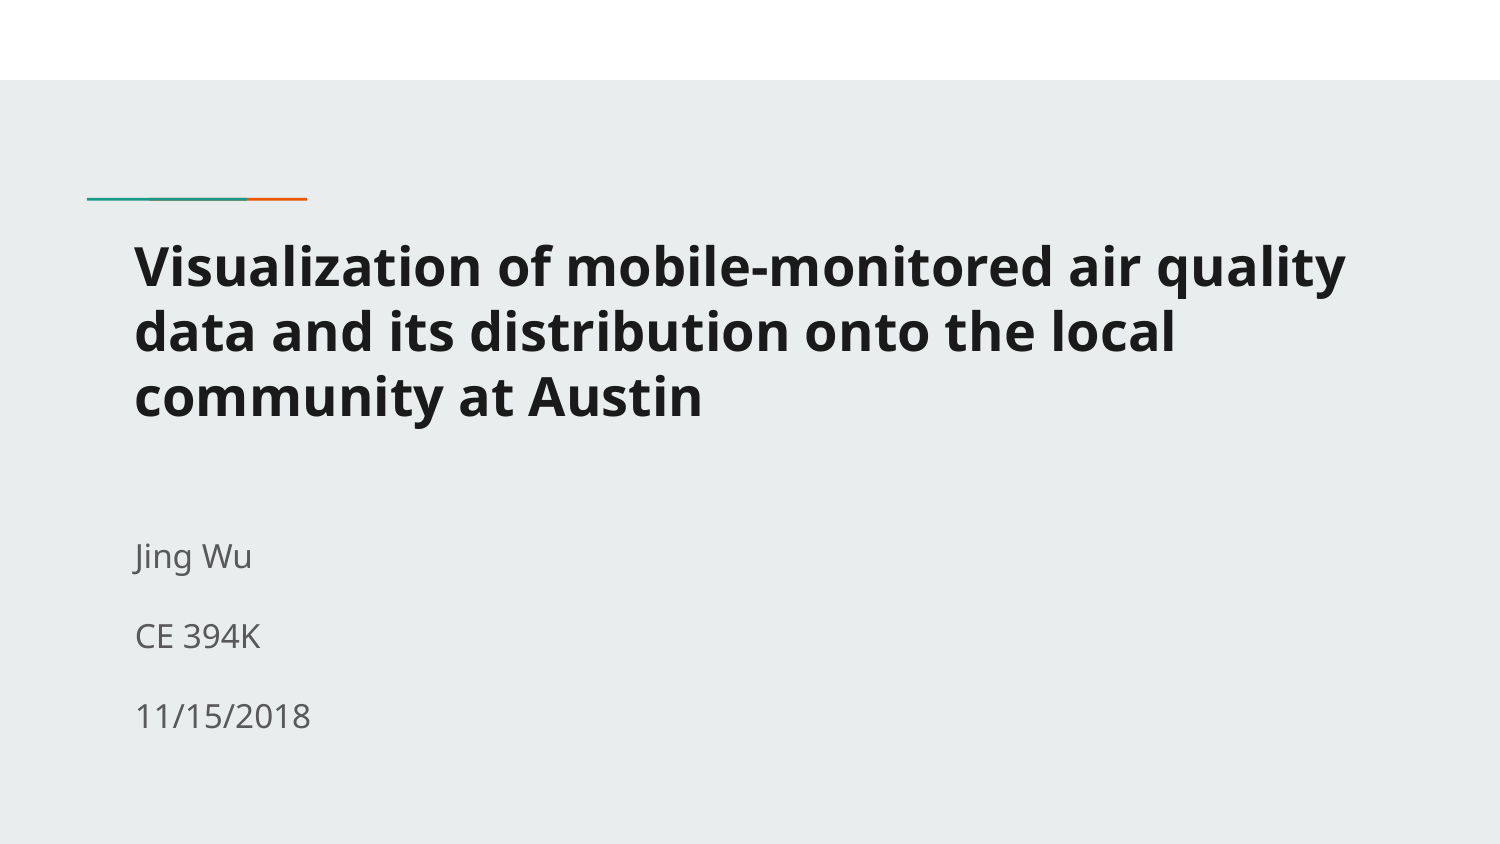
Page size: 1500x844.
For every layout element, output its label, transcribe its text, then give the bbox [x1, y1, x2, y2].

subtitle Jing Wu CE 394K 11/15/2018 [119, 520, 1381, 610]
title Visualization of mobile-monitored air quality data and its distribution onto the local community at Austin [119, 216, 1381, 490]
